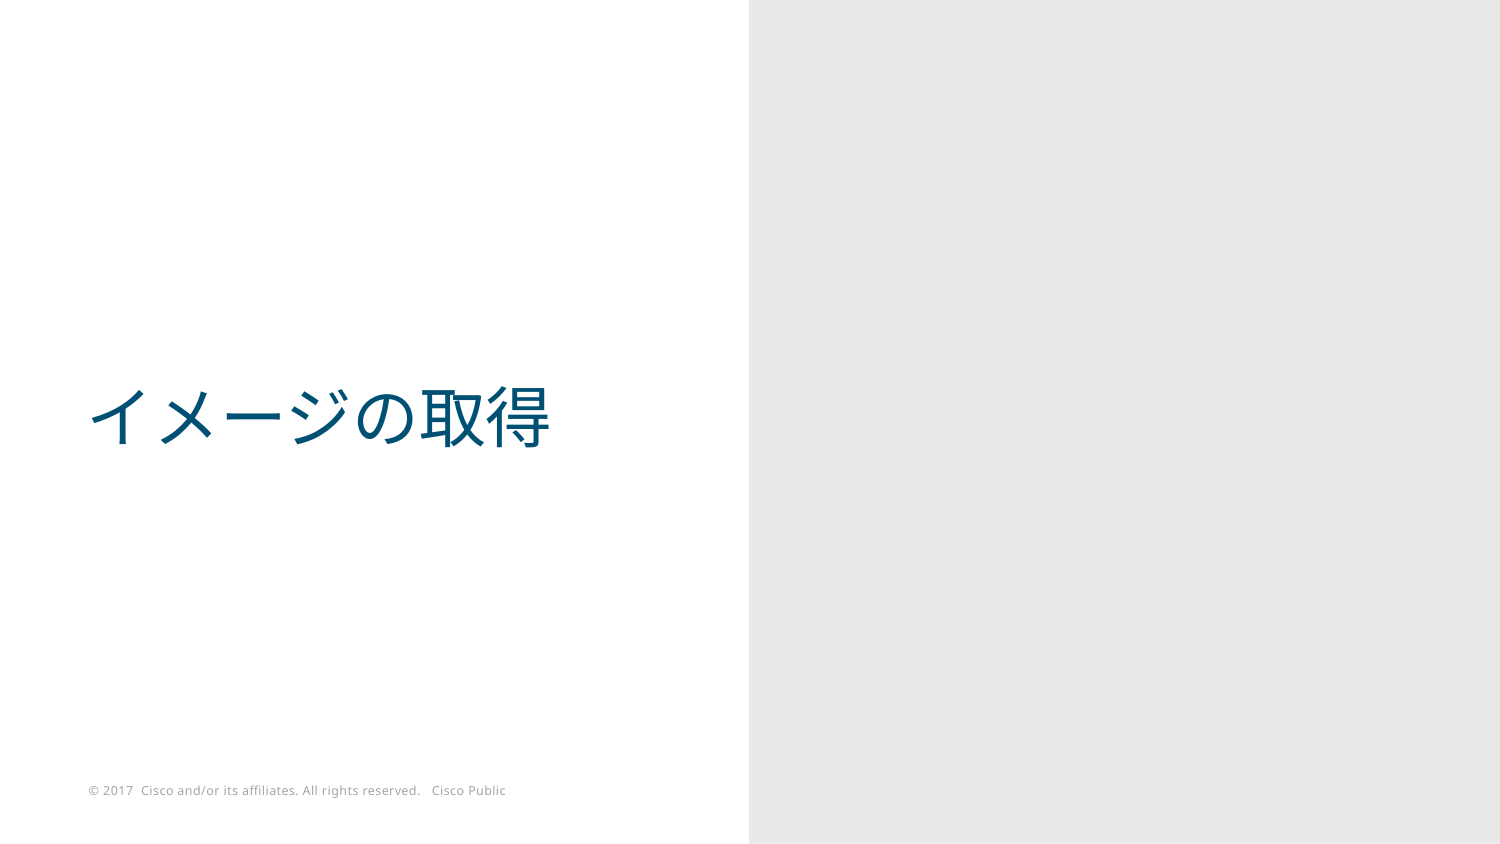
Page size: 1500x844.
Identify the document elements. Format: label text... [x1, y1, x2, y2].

title イメージの取得 [71, 272, 697, 572]
